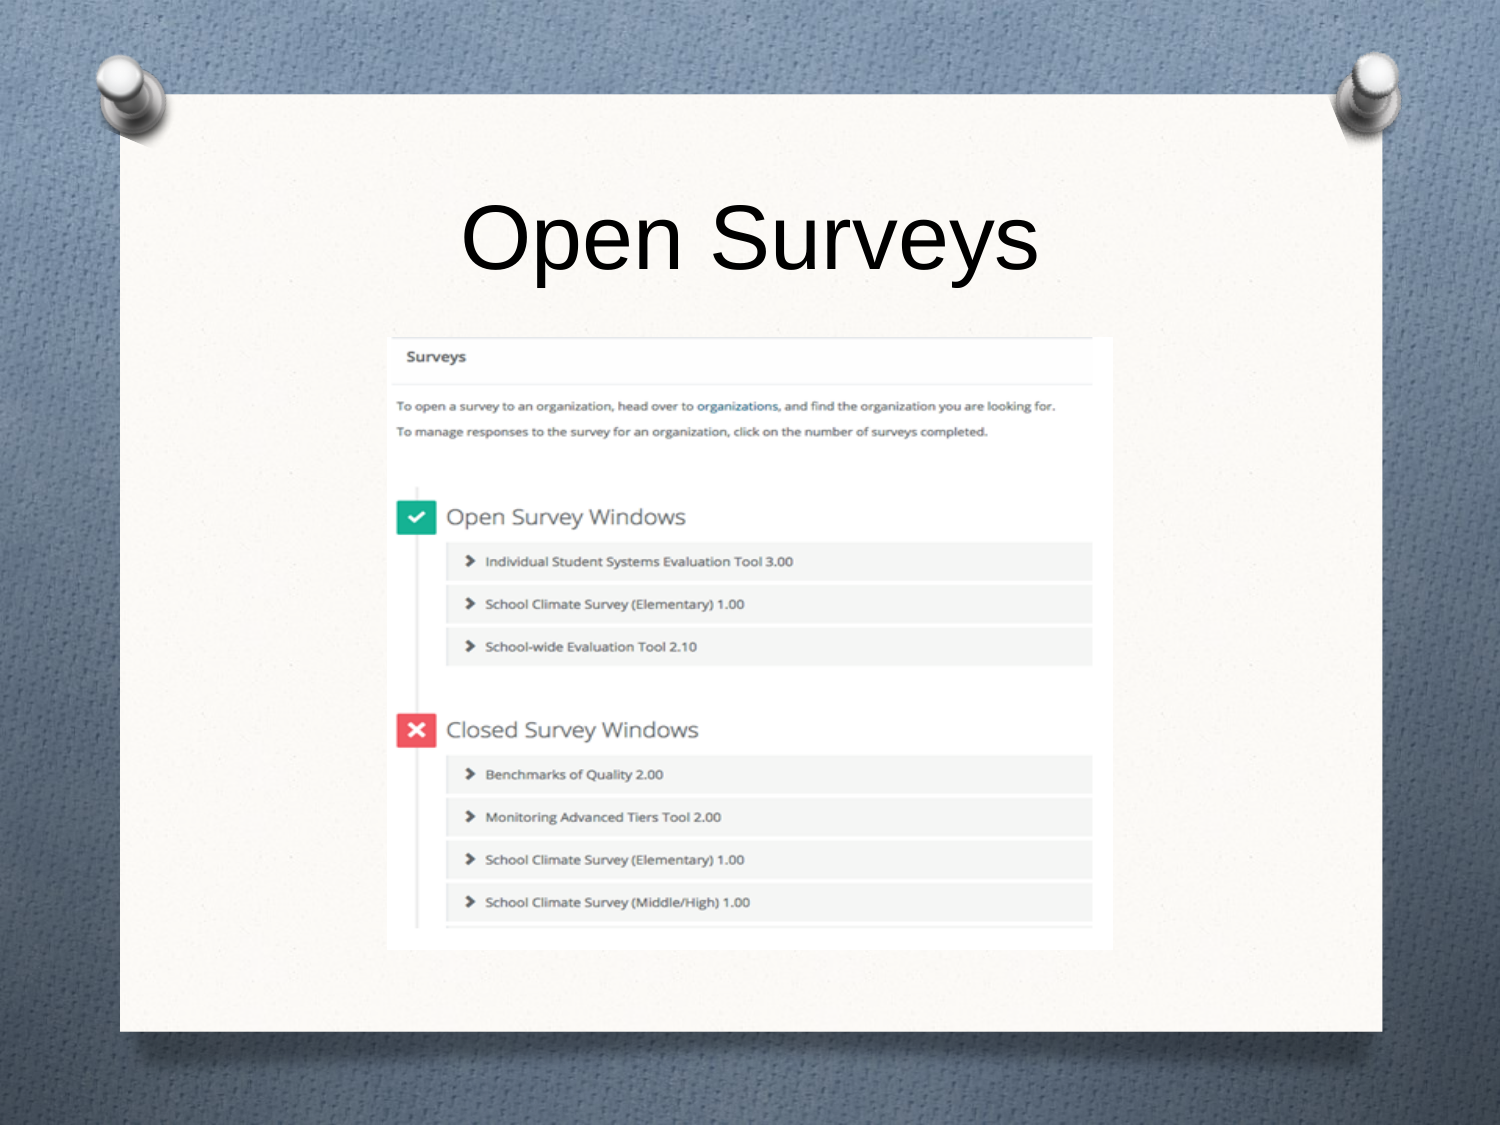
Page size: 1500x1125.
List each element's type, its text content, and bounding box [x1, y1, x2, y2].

title Open Surveys [179, 134, 1323, 332]
picture [0, 0, 1500, 1125]
